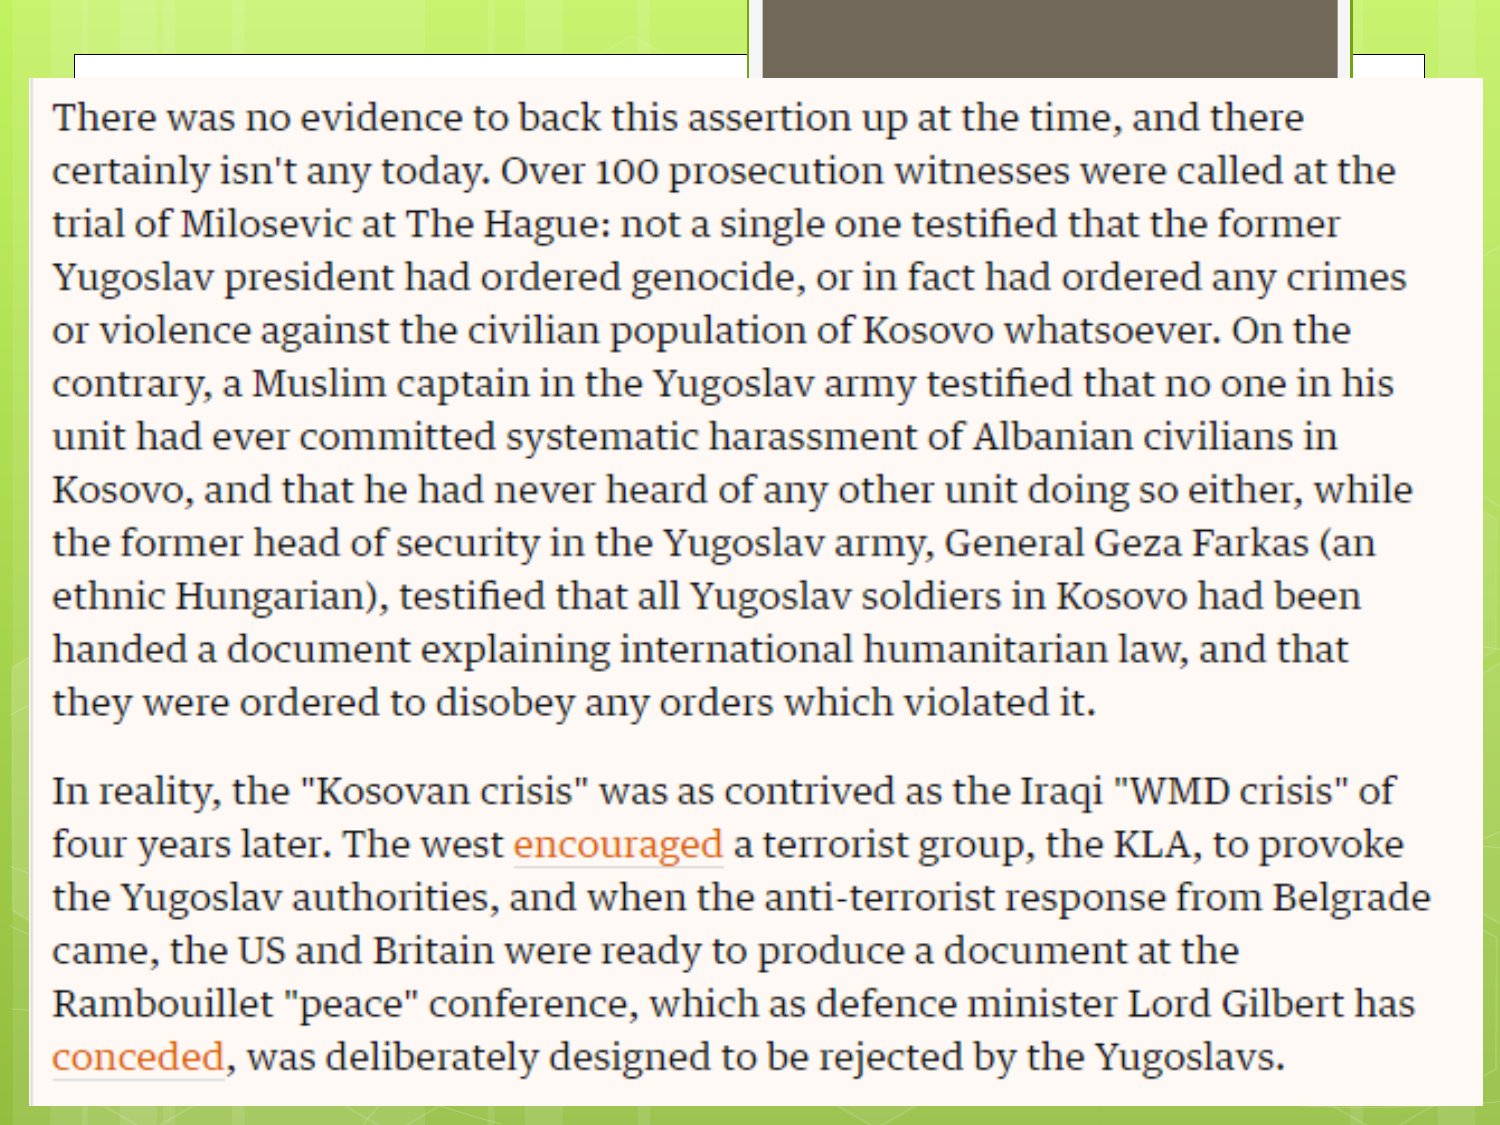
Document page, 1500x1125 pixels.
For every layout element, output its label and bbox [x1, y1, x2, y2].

list [29, 77, 1483, 1107]
